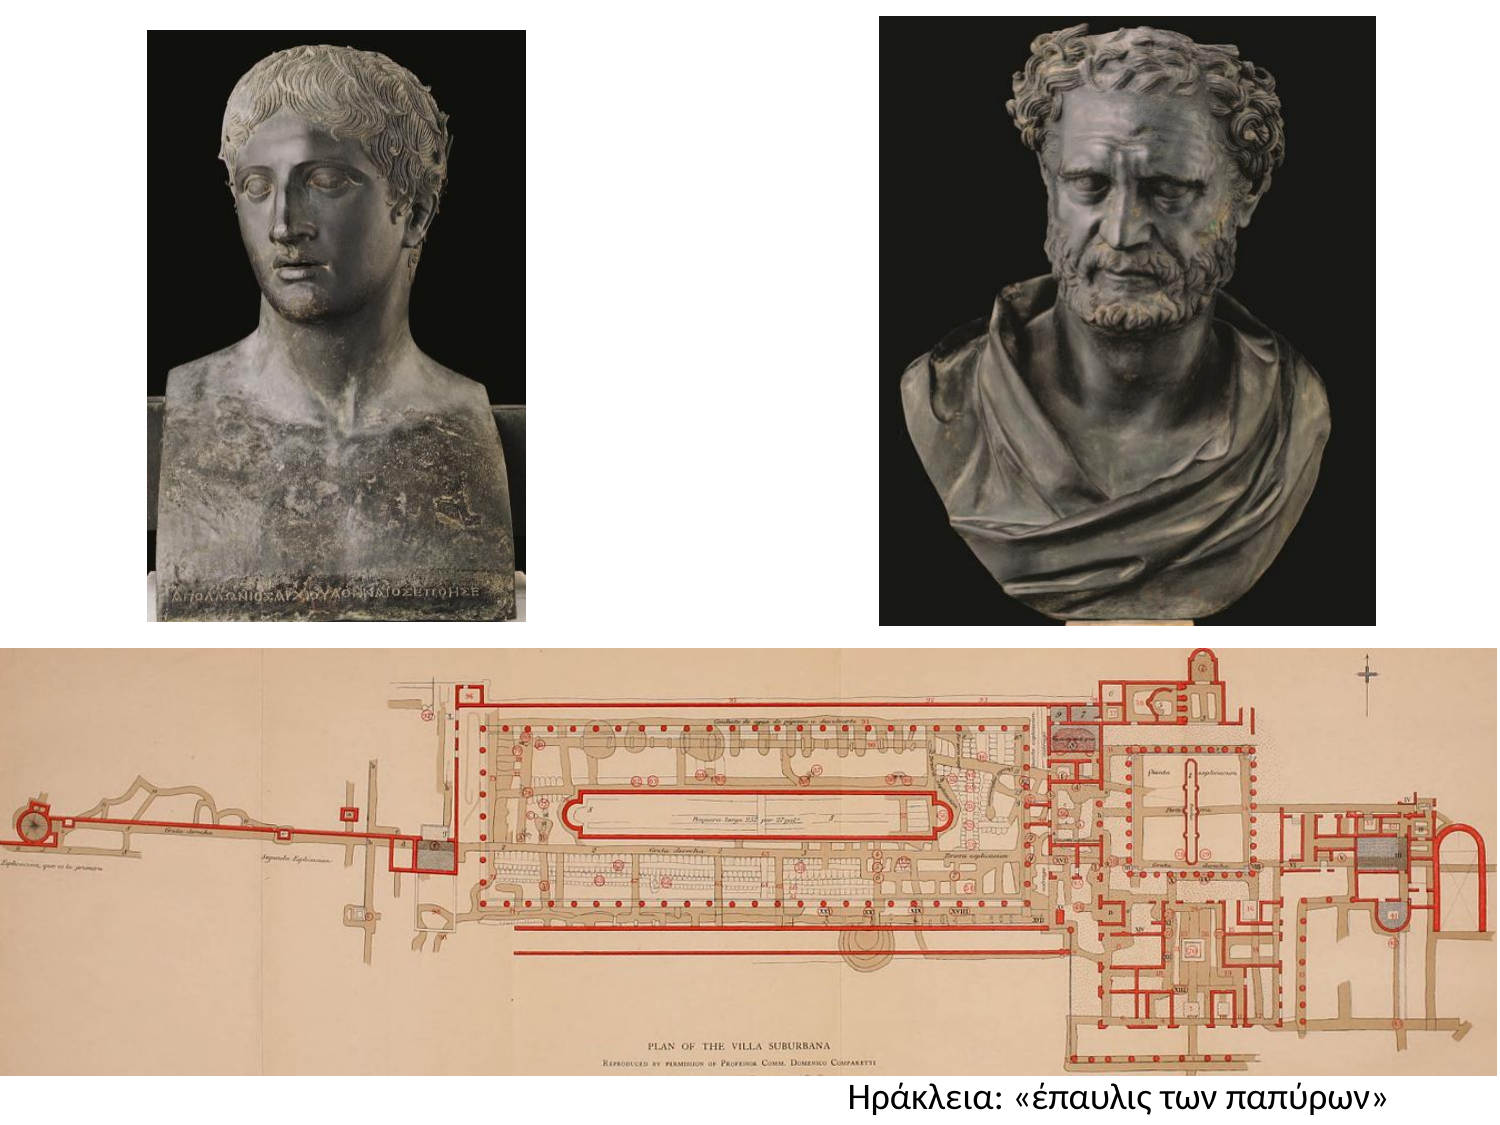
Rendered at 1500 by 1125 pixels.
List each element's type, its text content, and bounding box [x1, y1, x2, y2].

picture [147, 30, 526, 622]
picture [0, 648, 1497, 1076]
picture [879, 15, 1377, 626]
text_box Ηράκλεια: «έπαυλις των παπύρων» [832, 1085, 1424, 1125]
